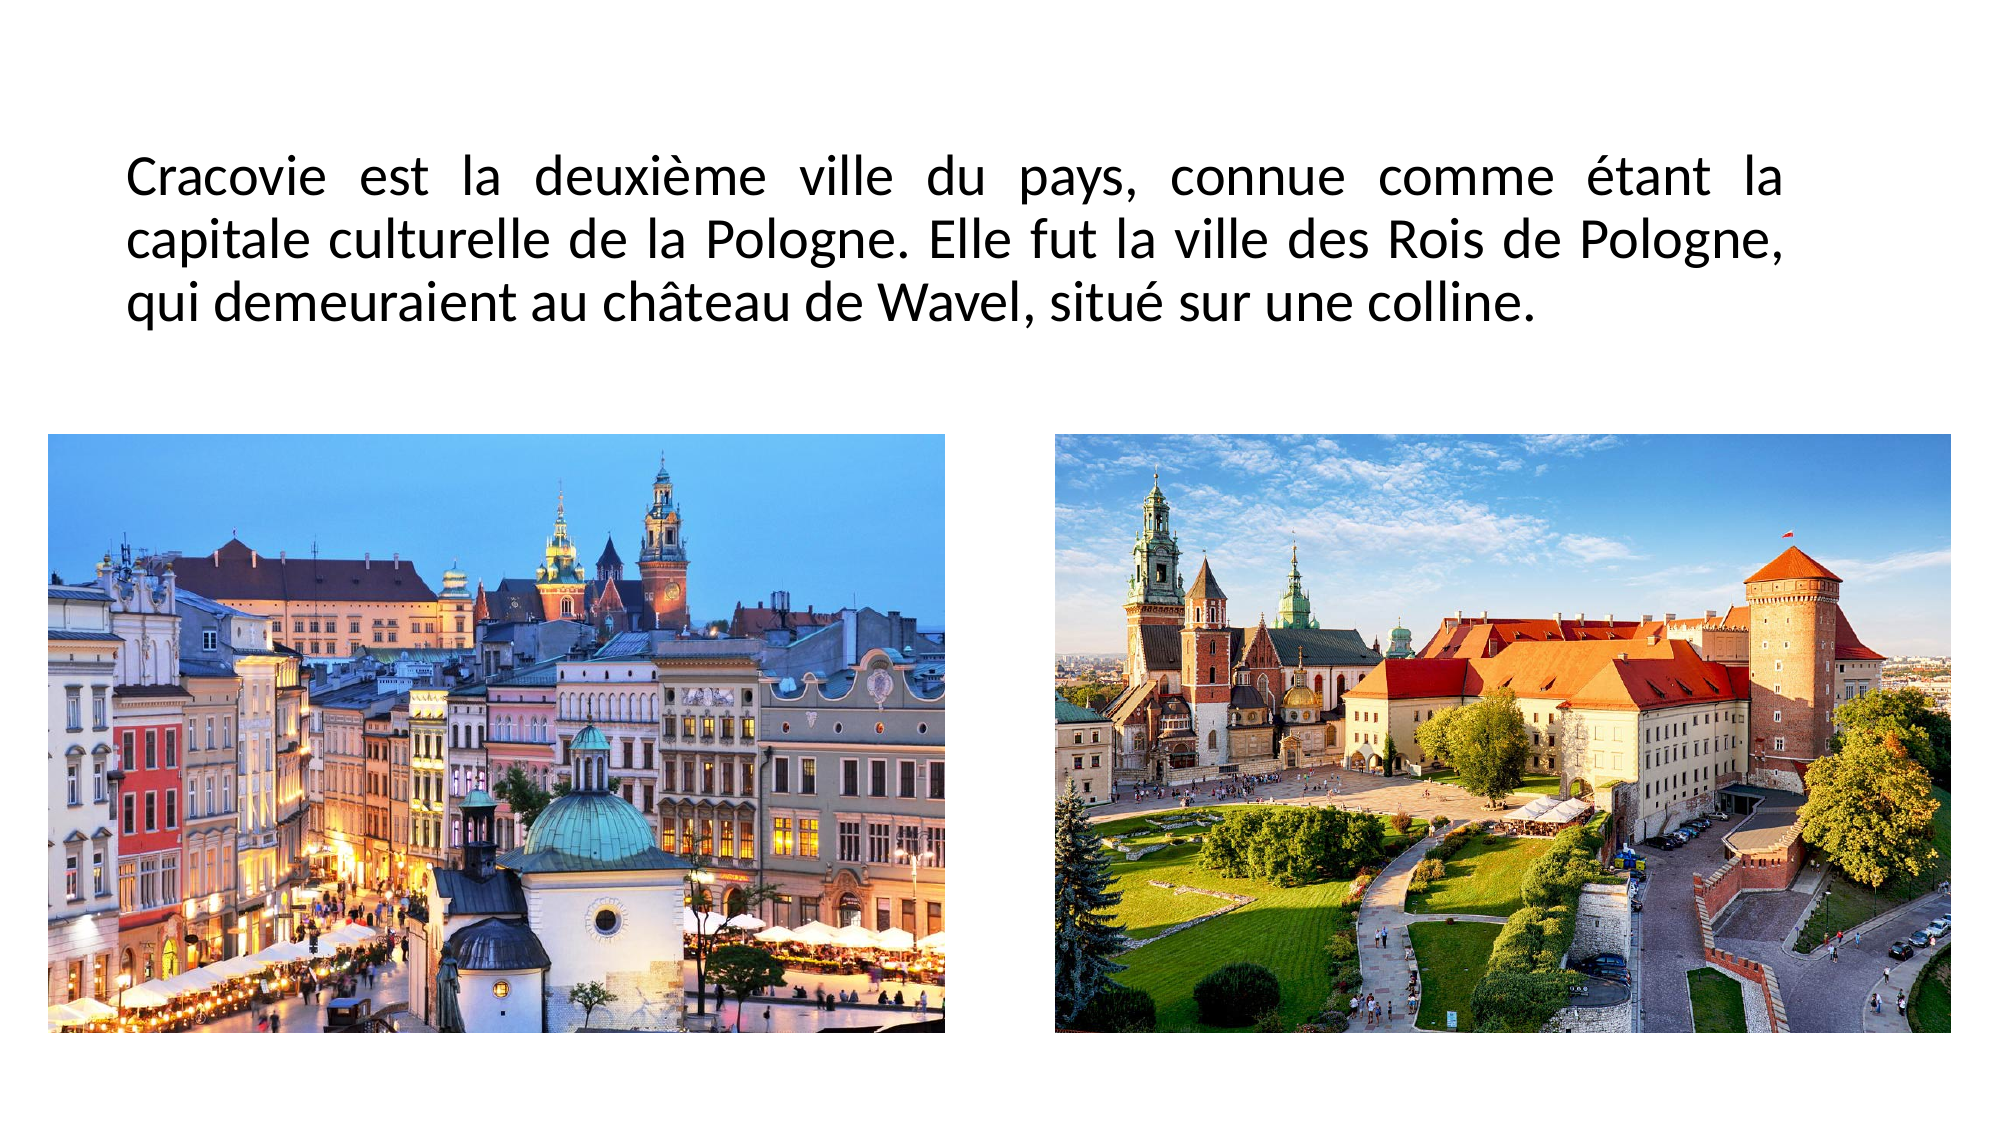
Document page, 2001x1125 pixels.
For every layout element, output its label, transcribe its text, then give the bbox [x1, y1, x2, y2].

picture [48, 434, 945, 1033]
picture [1055, 434, 1951, 1033]
list Cracovie est la deuxième ville du pays, connue comme étant la capitale culturelle de la Pologne. Elle fut la ville des Rois de Pologne, qui demeuraient au château de Wavel, situé sur une colline. [110, 46, 1801, 370]
